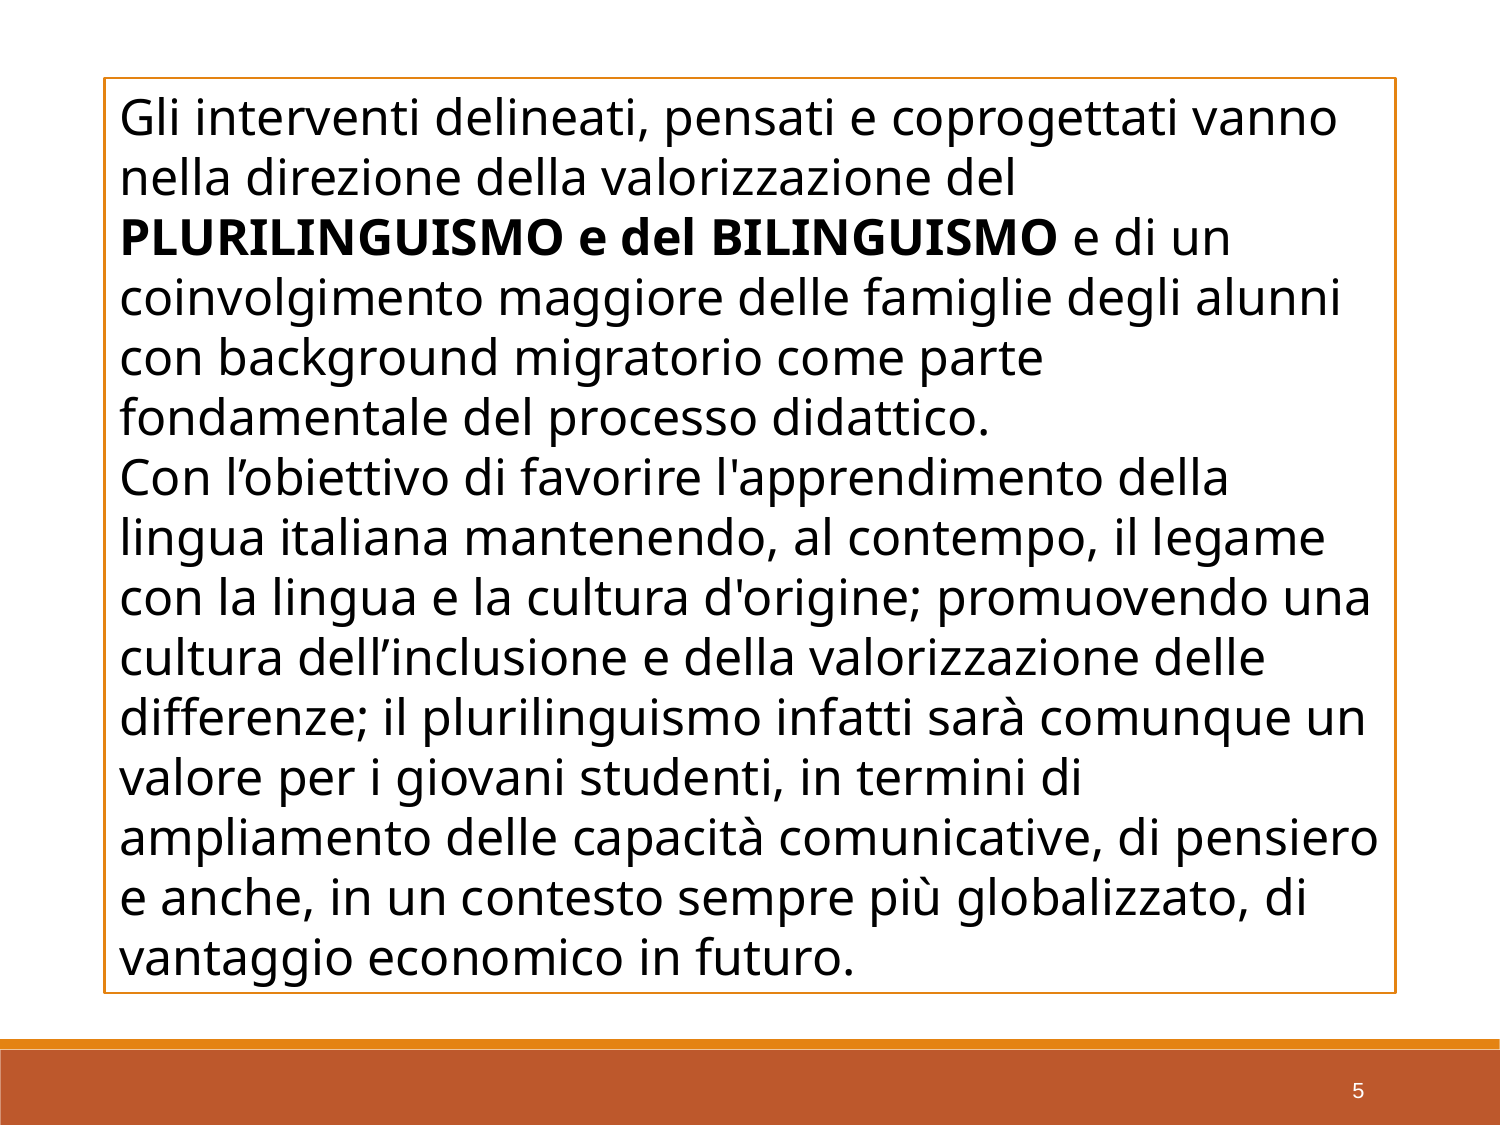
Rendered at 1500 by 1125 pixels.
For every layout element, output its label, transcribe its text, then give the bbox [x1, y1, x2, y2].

slide_number 5 [1218, 1059, 1380, 1120]
text_box Gli interventi delineati, pensati e coprogettati vanno nella direzione della valorizzazione del PLURILINGUISMO e del BILINGUISMO e di un coinvolgimento maggiore delle famiglie degli alunni con background migratorio come parte fondamentale del processo didattico. Con l’obiettivo di favorire l'apprendimento della lingua italiana mantenendo, al contempo, il legame con la lingua e la cultura d'origine; promuovendo una cultura dell’inclusione e della valorizzazione delle differenze; il plurilinguismo infatti sarà comunque un valore per i giovani studenti, in termini di ampliamento delle capacità comunicative, di pensiero e anche, in un contesto sempre più globalizzato, di vantaggio economico in futuro. [103, 77, 1397, 994]
